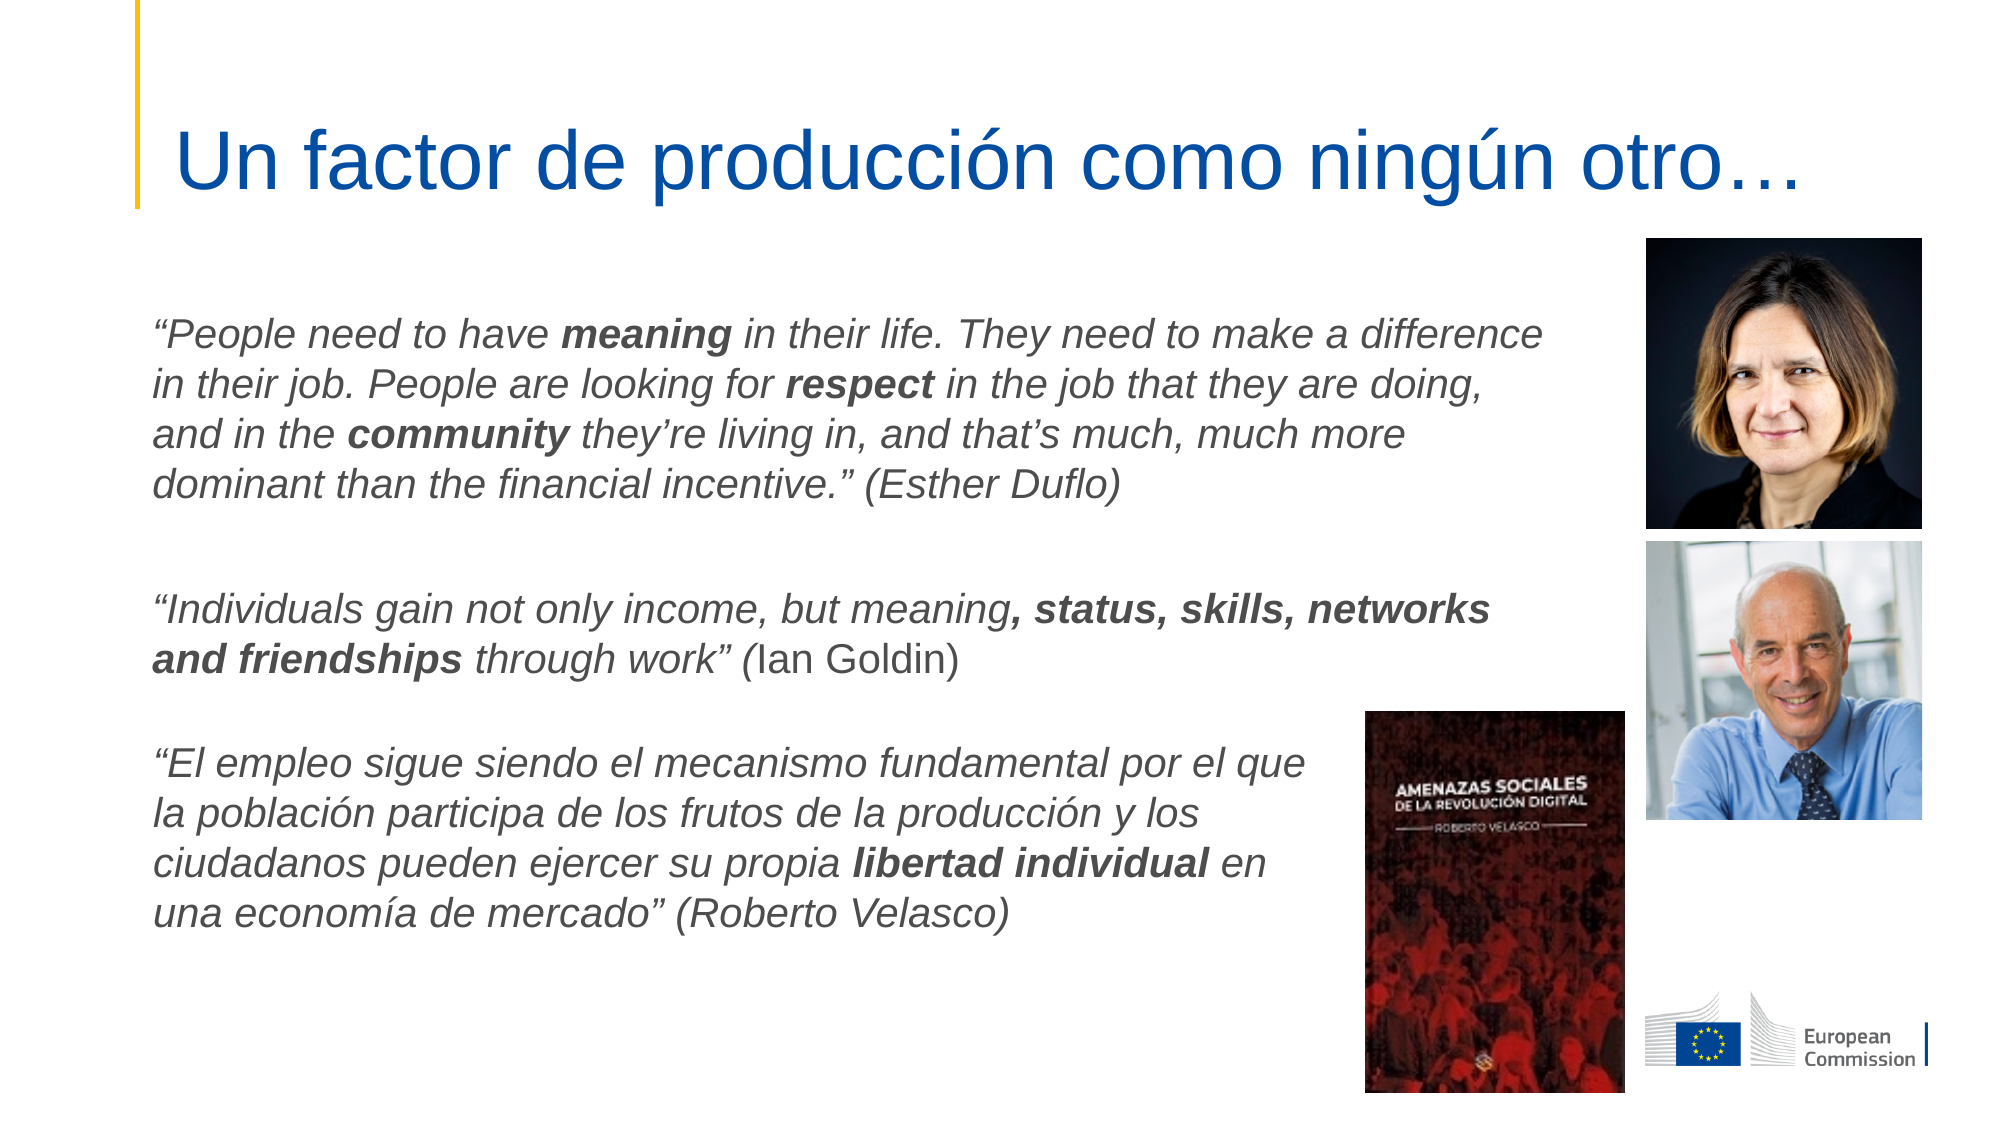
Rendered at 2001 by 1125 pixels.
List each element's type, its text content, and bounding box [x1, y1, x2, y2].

picture [1365, 711, 1625, 1094]
text_box “El empleo sigue siendo el mecanismo fundamental por el que la población participa de los frutos de la producción y los ciudadanos pueden ejercer su propia libertad individual en una economía de mercado” (Roberto Velasco) ​ [138, 727, 1329, 943]
title Un factor de producción como ningún otro… [159, 79, 1885, 208]
picture [1645, 991, 1928, 1066]
list “People need to have meaning in their life. They need to make a difference in their job. People are looking for respect in the job that they are doing, and in the community they’re living in, and that’s much, much more dominant than the financial incentive.” (Esther Duflo) “Individuals gain not only income, but meaning, status, skills, networks and friendships through work” (Ian Goldin) [137, 299, 1563, 729]
picture [1646, 238, 1922, 529]
picture [1646, 541, 1923, 820]
